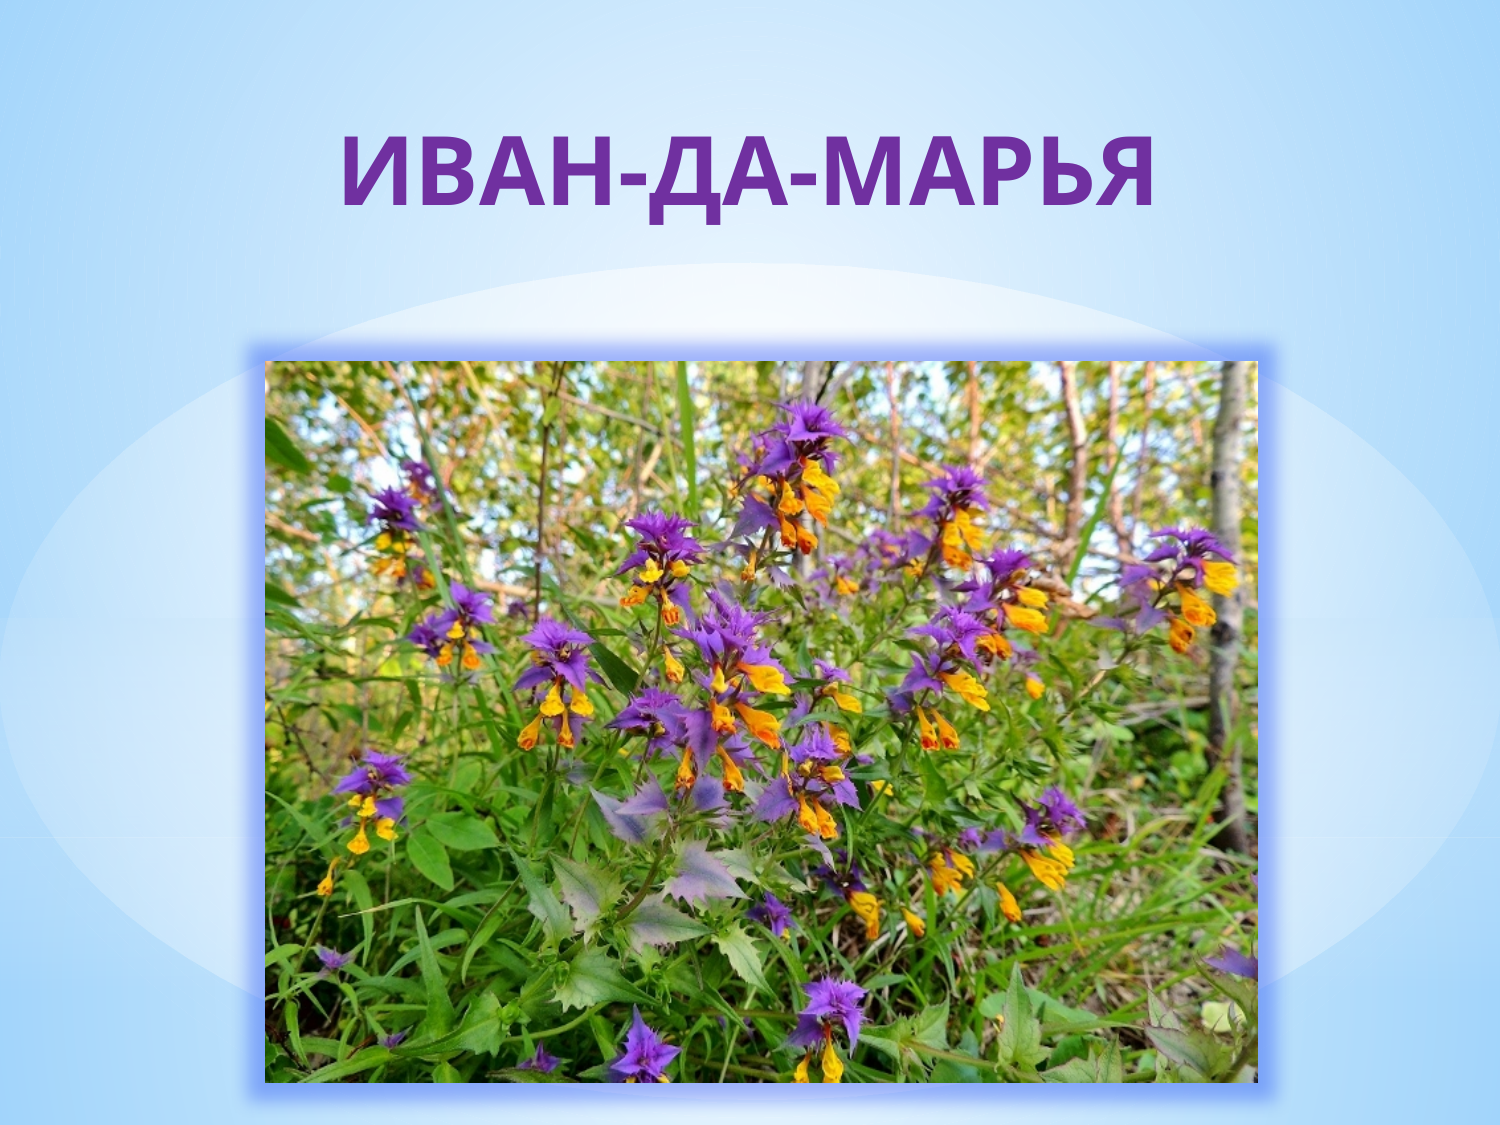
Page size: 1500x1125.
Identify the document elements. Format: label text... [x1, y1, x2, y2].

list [265, 361, 1259, 1083]
title ИВАН-ДА-МАРЬЯ [294, 101, 1176, 268]
